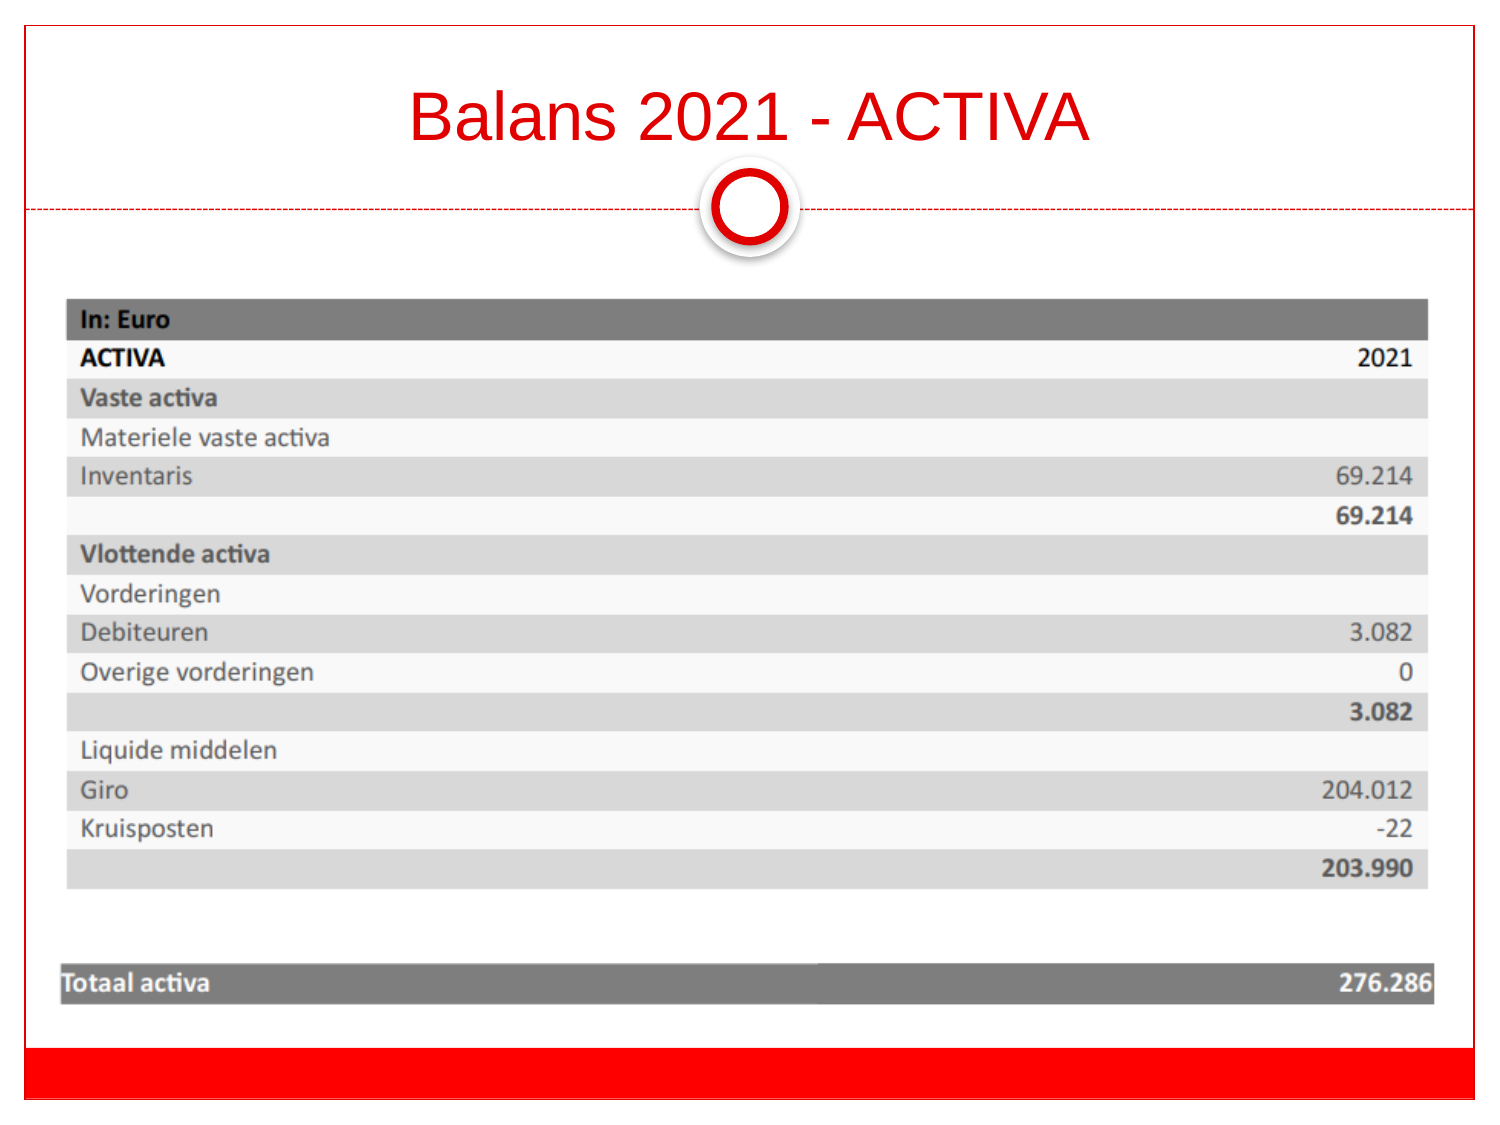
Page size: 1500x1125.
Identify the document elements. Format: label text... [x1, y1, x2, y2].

title Balans 2021 - ACTIVA [49, 37, 1450, 162]
picture [49, 954, 1447, 1012]
picture [61, 290, 1439, 897]
